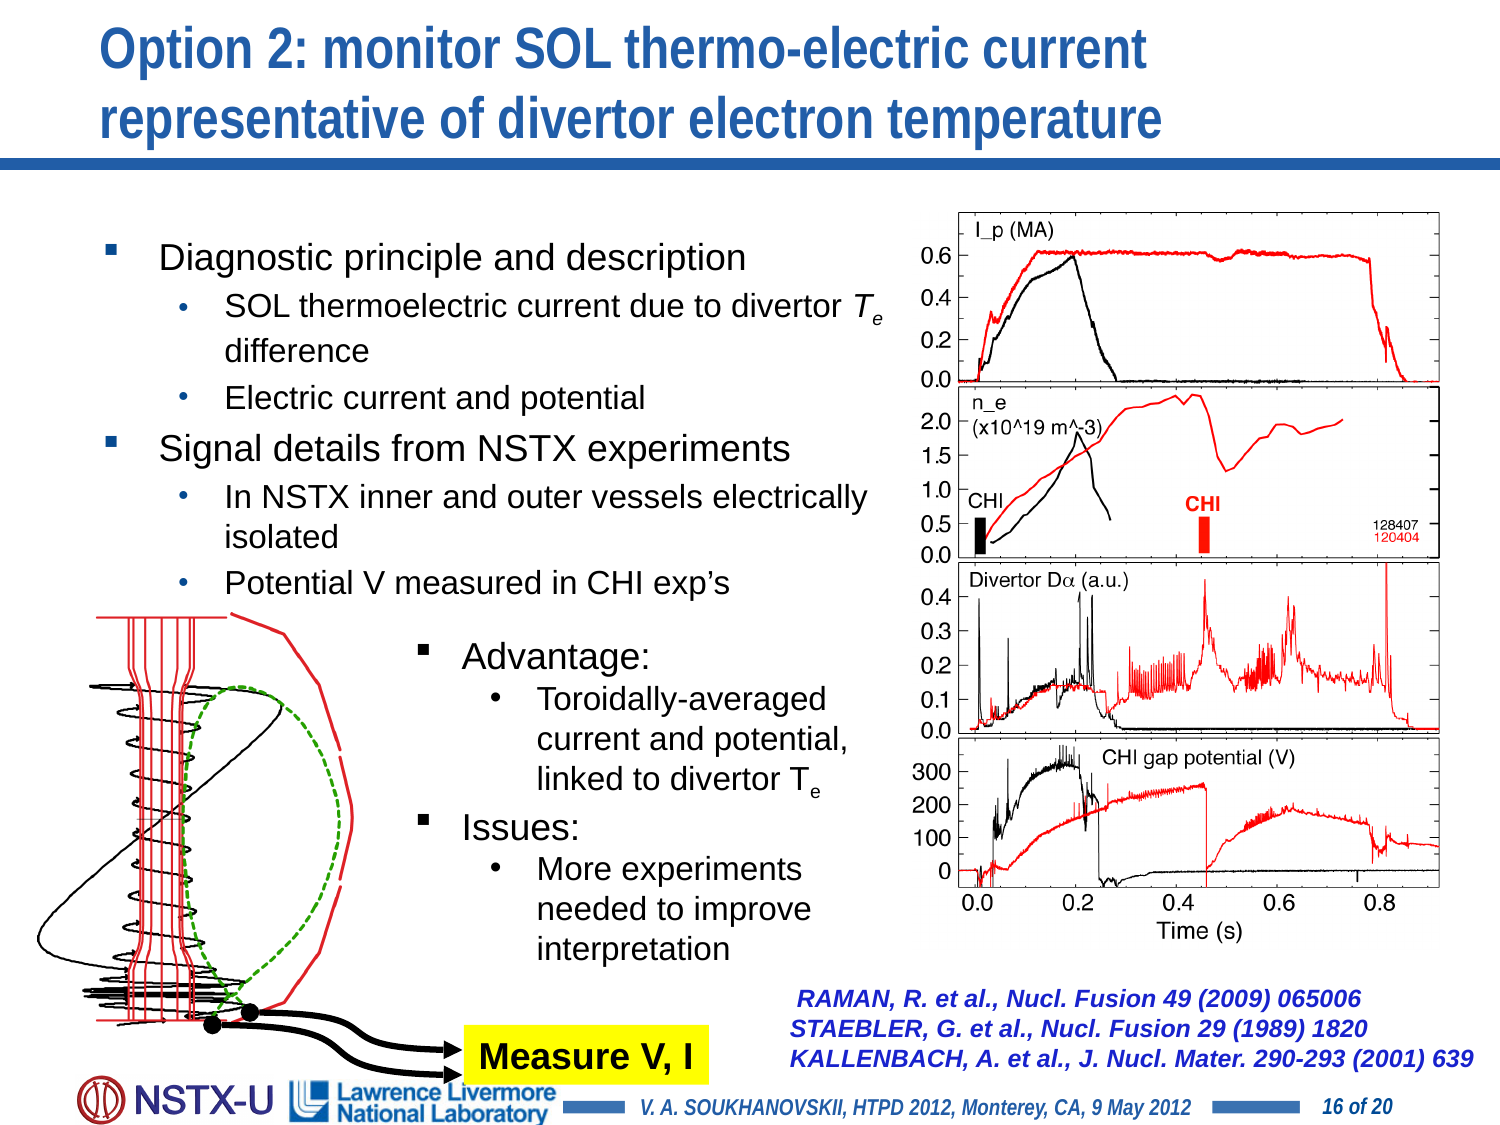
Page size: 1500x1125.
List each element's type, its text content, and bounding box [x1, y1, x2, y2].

picture [75, 1074, 274, 1125]
text_box Advantage: Toroidally-averaged current and potential, linked to divertor Te Issues: More experiments needed to improve interpretation [399, 624, 900, 975]
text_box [212, 1024, 463, 1076]
picture [912, 212, 1441, 951]
title Option 2: monitor SOL thermo-electric current representative of divertor electron temperature [99, 24, 1413, 158]
list Diagnostic principle and description SOL thermoelectric current due to divertor Te difference Electric current and potential Signal details from NSTX experiments In NSTX inner and outer vessels electrically isolated Potential V measured in CHI exp’s [87, 224, 900, 625]
picture [37, 612, 355, 1029]
picture [287, 1079, 563, 1125]
text_box Measure V, I [463, 1024, 709, 1085]
text_box RAMAN, R. et al., Nucl. Fusion 49 (2009) 065006 STAEBLER, G. et al., Nucl. Fusion 29 (1989) 1820 KALLENBACH, A. et al., J. Nucl. Mater. 290-293 (2001) 639 [774, 975, 1500, 1080]
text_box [249, 1012, 463, 1051]
